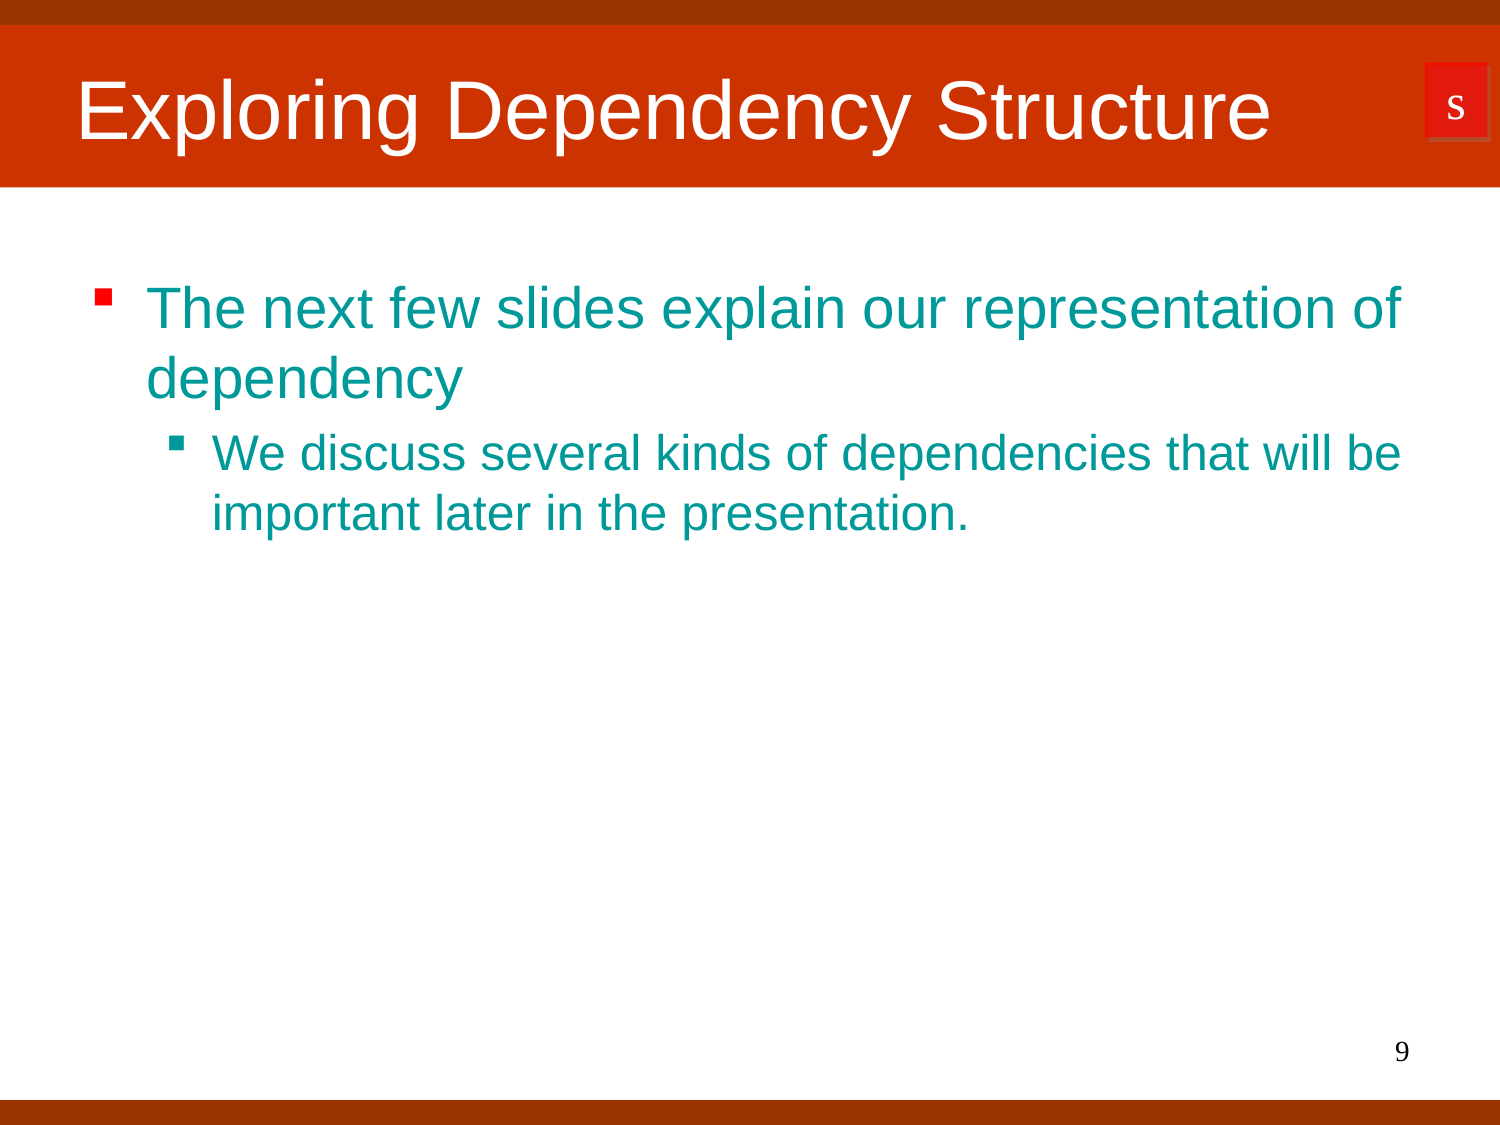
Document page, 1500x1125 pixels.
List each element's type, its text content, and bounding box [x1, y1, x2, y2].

title Exploring Dependency Structure [0, 24, 1500, 188]
text_box s [1424, 62, 1488, 138]
slide_number 9 [1074, 1024, 1425, 1103]
list The next few slides explain our representation of dependency We discuss several kinds of dependencies that will be important later in the presentation. [75, 262, 1425, 1005]
